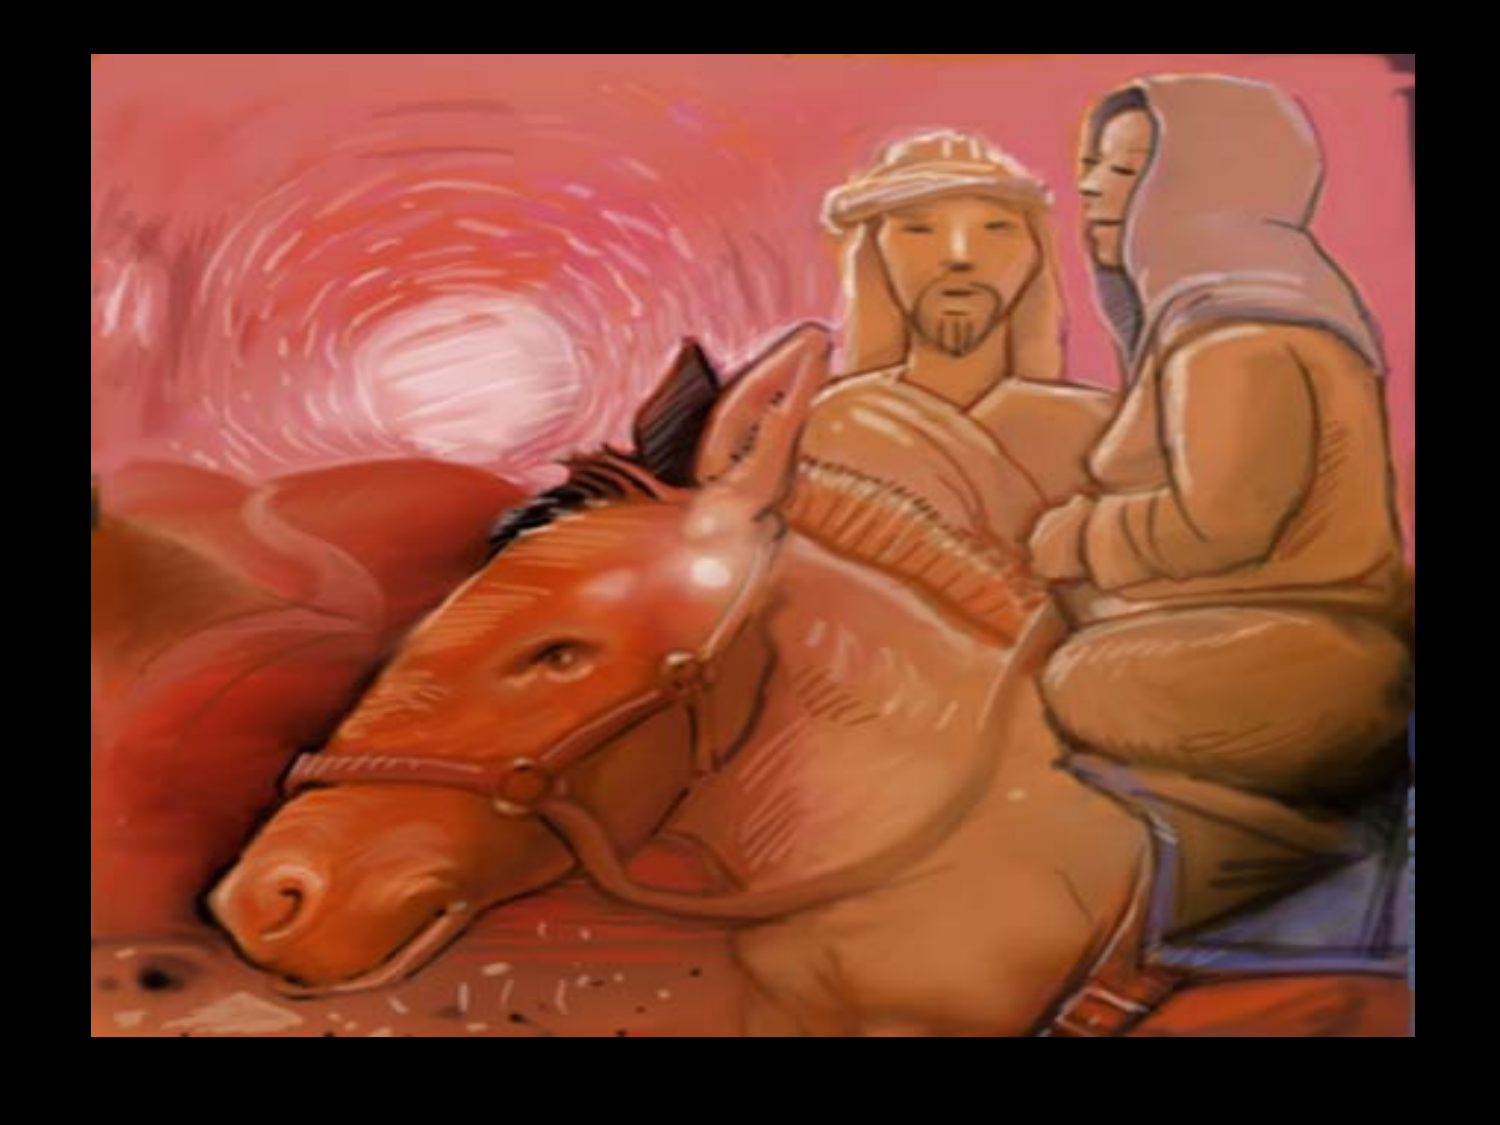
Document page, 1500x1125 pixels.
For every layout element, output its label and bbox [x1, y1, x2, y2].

picture [90, 54, 1415, 1037]
